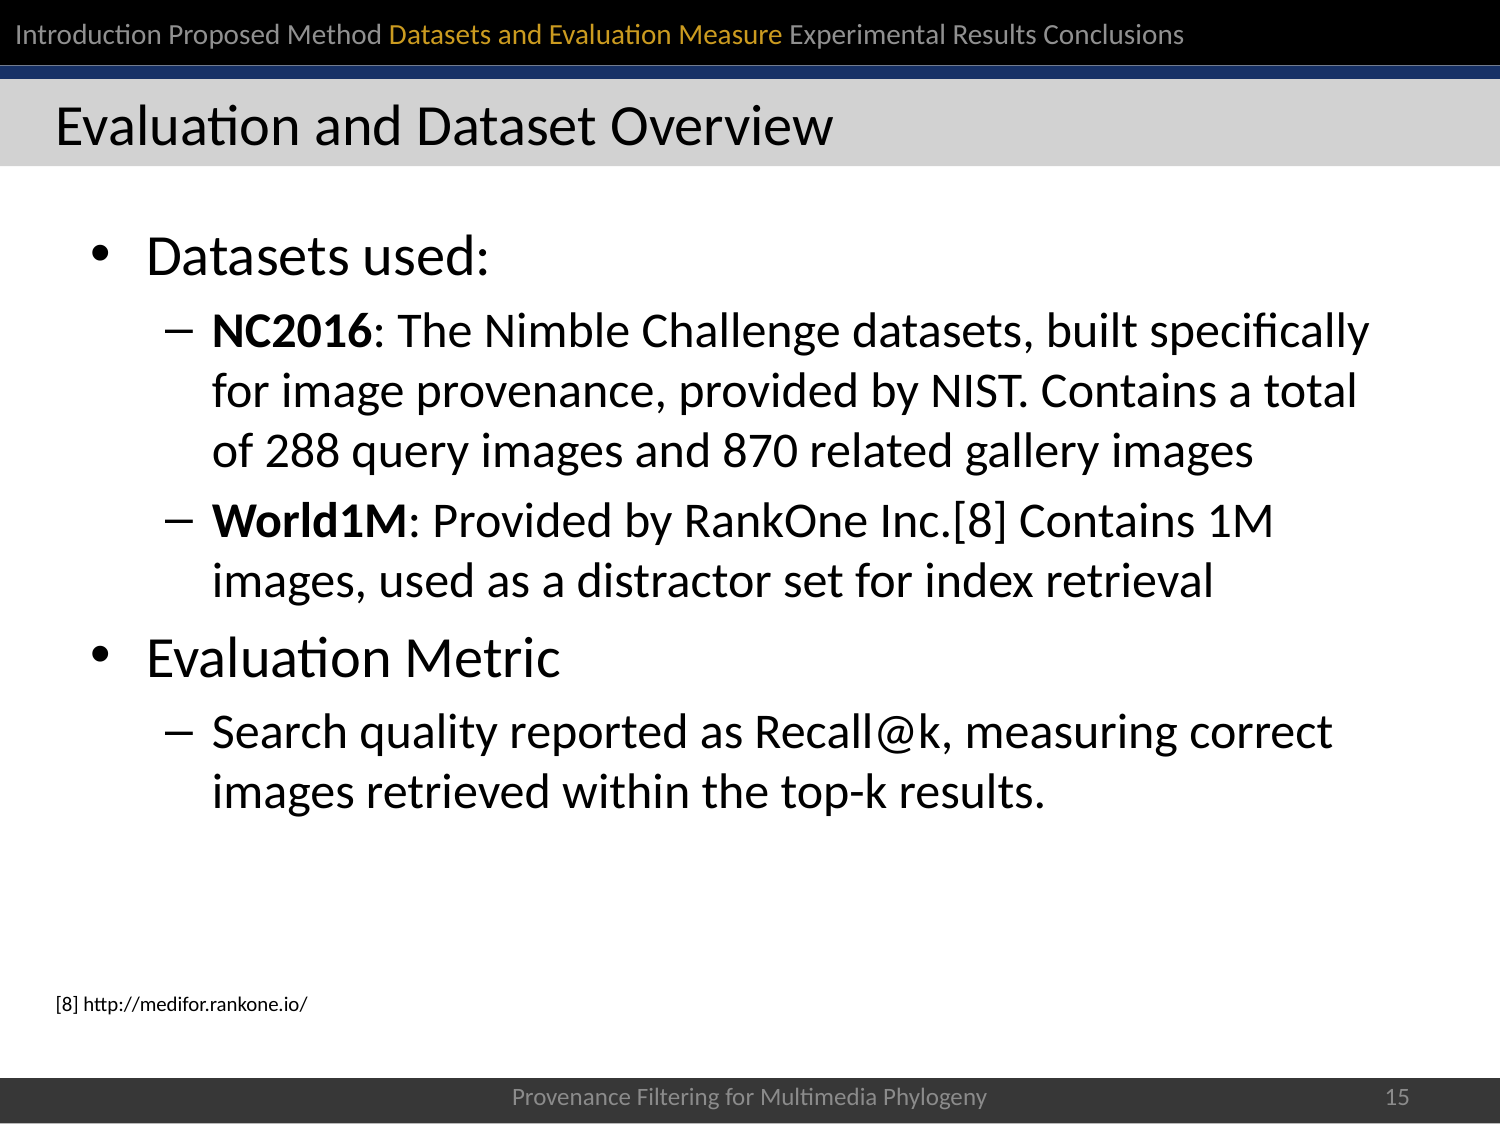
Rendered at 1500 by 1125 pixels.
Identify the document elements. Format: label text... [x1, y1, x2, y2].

text_box [8] http://medifor.rankone.io/ [40, 983, 1489, 1074]
footer Provenance Filtering for Multimedia Phylogeny [425, 1074, 1074, 1125]
text_box Introduction Proposed Method Datasets and Evaluation Measure Experimental Results Conclusions [0, 0, 1500, 66]
title Evaluation and Dataset Overview [40, 77, 1132, 167]
list Datasets used: NC2016: The Nimble Challenge datasets, built specifically for image provenance, provided by NIST. Contains a total of 288 query images and 870 related gallery images World1M: Provided by RankOne Inc.[8] Contains 1M images, used as a distractor set for index retrieval Evaluation Metric Search quality reported as Recall@k, measuring correct images retrieved within the top-k results. [75, 209, 1425, 983]
slide_number 14 [1074, 1074, 1425, 1125]
